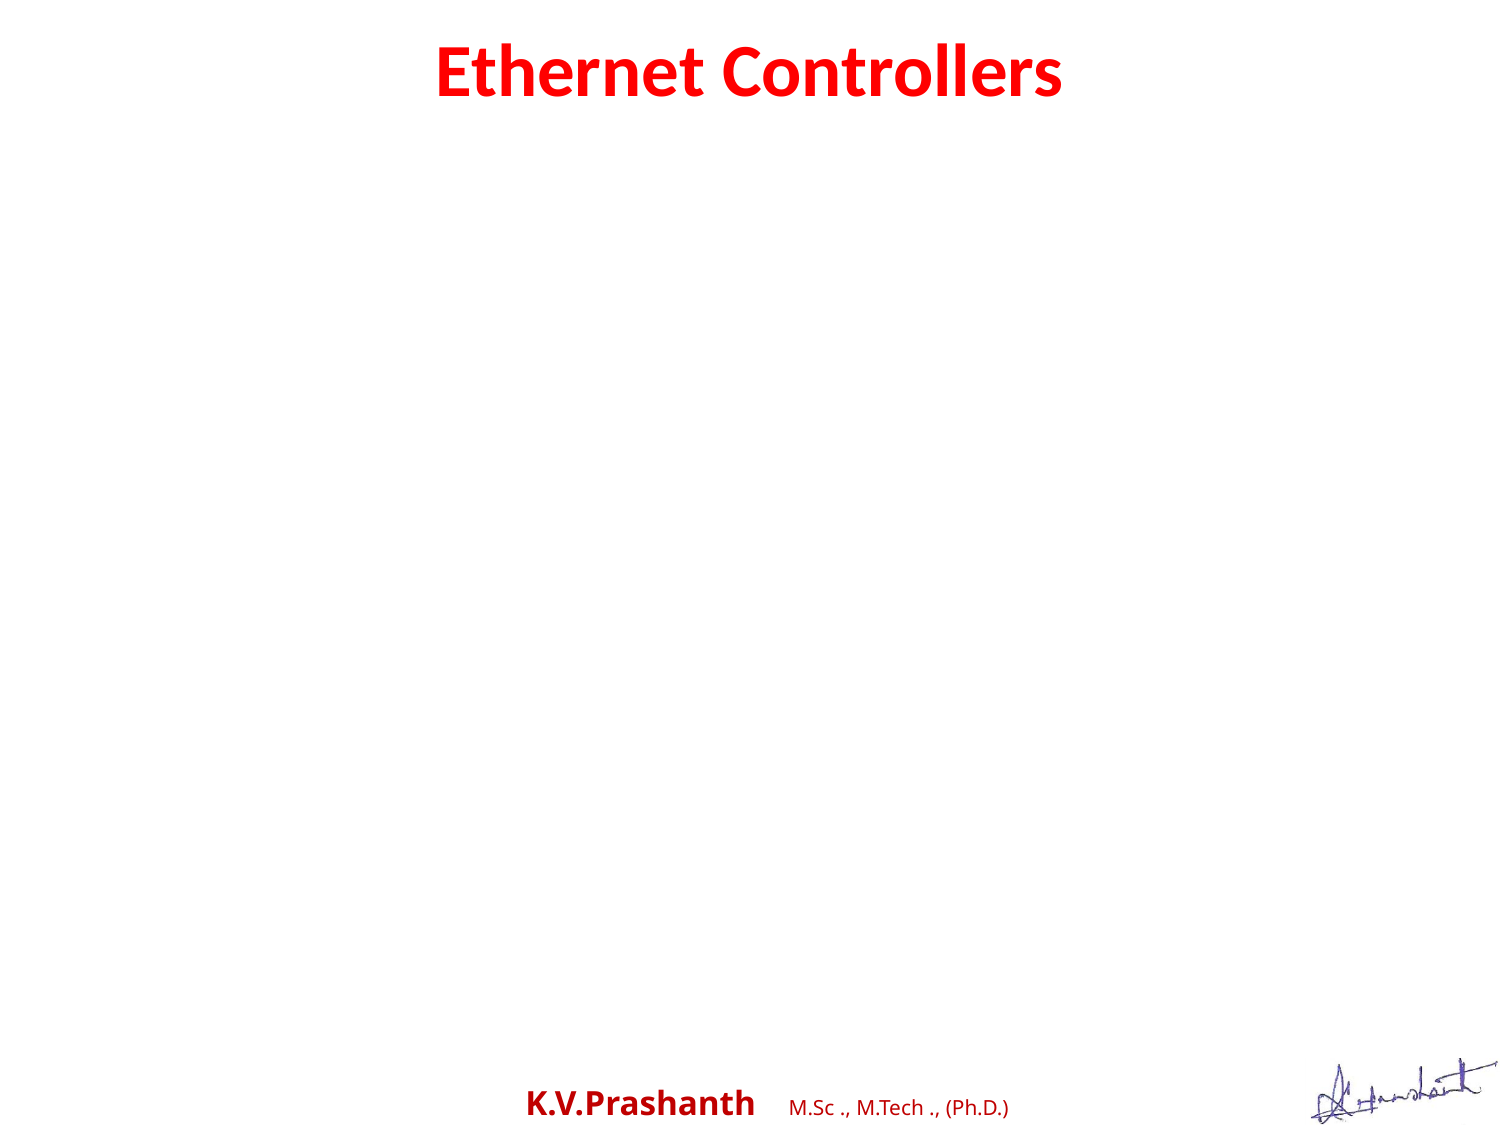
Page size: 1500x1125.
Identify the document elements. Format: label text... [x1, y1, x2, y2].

picture [1304, 1058, 1500, 1125]
footer K.V.Prashanth M.Sc ., M.Tech ., (Ph.D.) [488, 1086, 1046, 1119]
title Ethernet Controllers [41, 19, 1459, 114]
